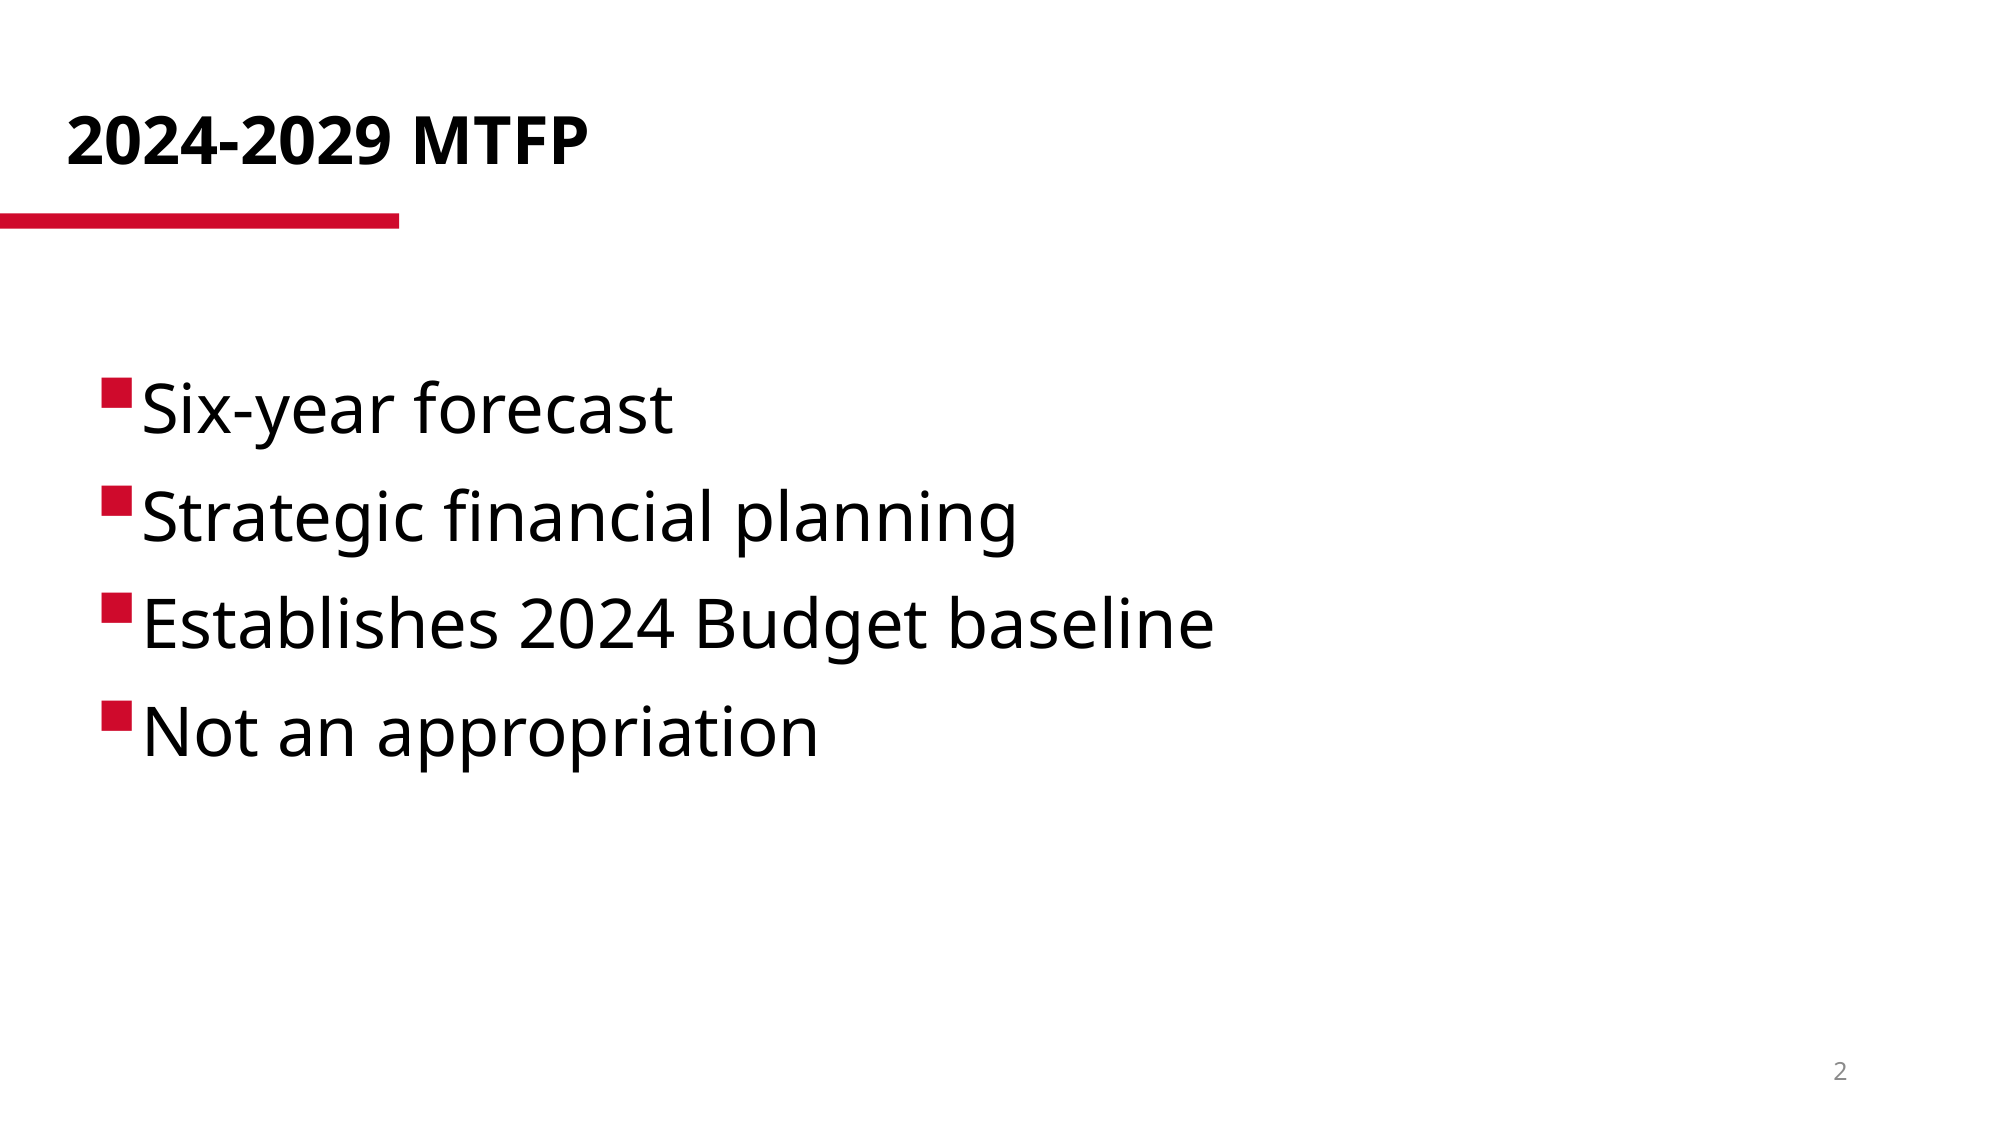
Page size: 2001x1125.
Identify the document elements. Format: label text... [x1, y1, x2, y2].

slide_number 2 [1412, 1042, 1863, 1103]
list Six-year forecast Strategic financial planning Establishes 2024 Budget baseline Not an appropriation [78, 357, 1953, 893]
title 2024-2029 MTFP [51, 34, 1777, 252]
